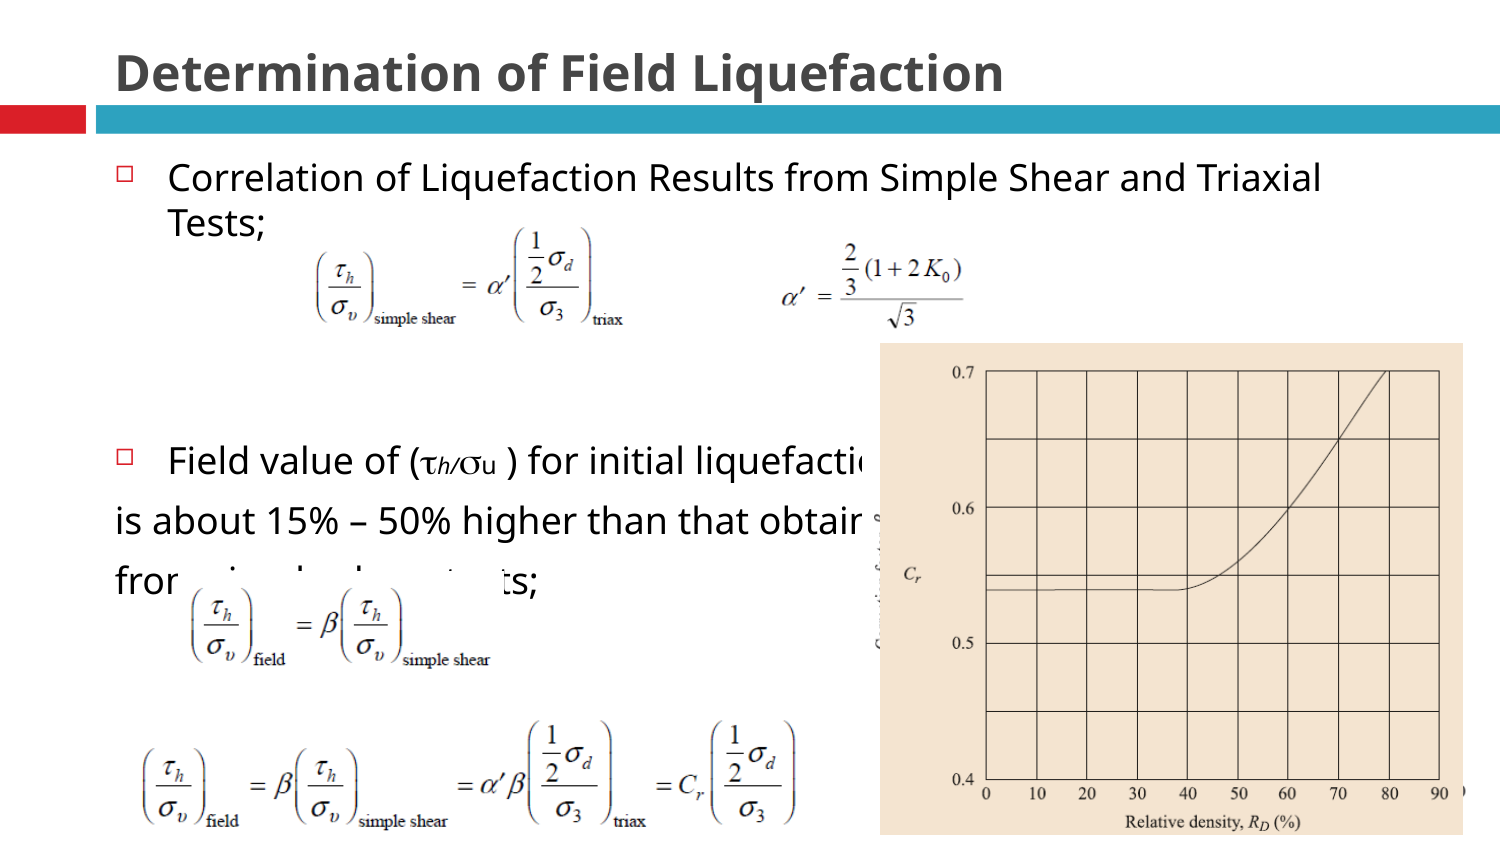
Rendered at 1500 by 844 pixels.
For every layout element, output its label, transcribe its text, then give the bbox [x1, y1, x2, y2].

picture [862, 343, 1493, 835]
picture [126, 716, 815, 835]
picture [299, 221, 641, 349]
title Determination of Field Liquefaction [99, 9, 1488, 110]
list Correlation of Liquefaction Results from Simple Shear and Triaxial Tests; Field value of (th/su ) for initial liquefaction is about 15% – 50% higher than that obtained from simple shear tests; [99, 146, 1438, 759]
picture [178, 571, 504, 696]
picture [0, 104, 1500, 136]
picture [774, 234, 974, 335]
